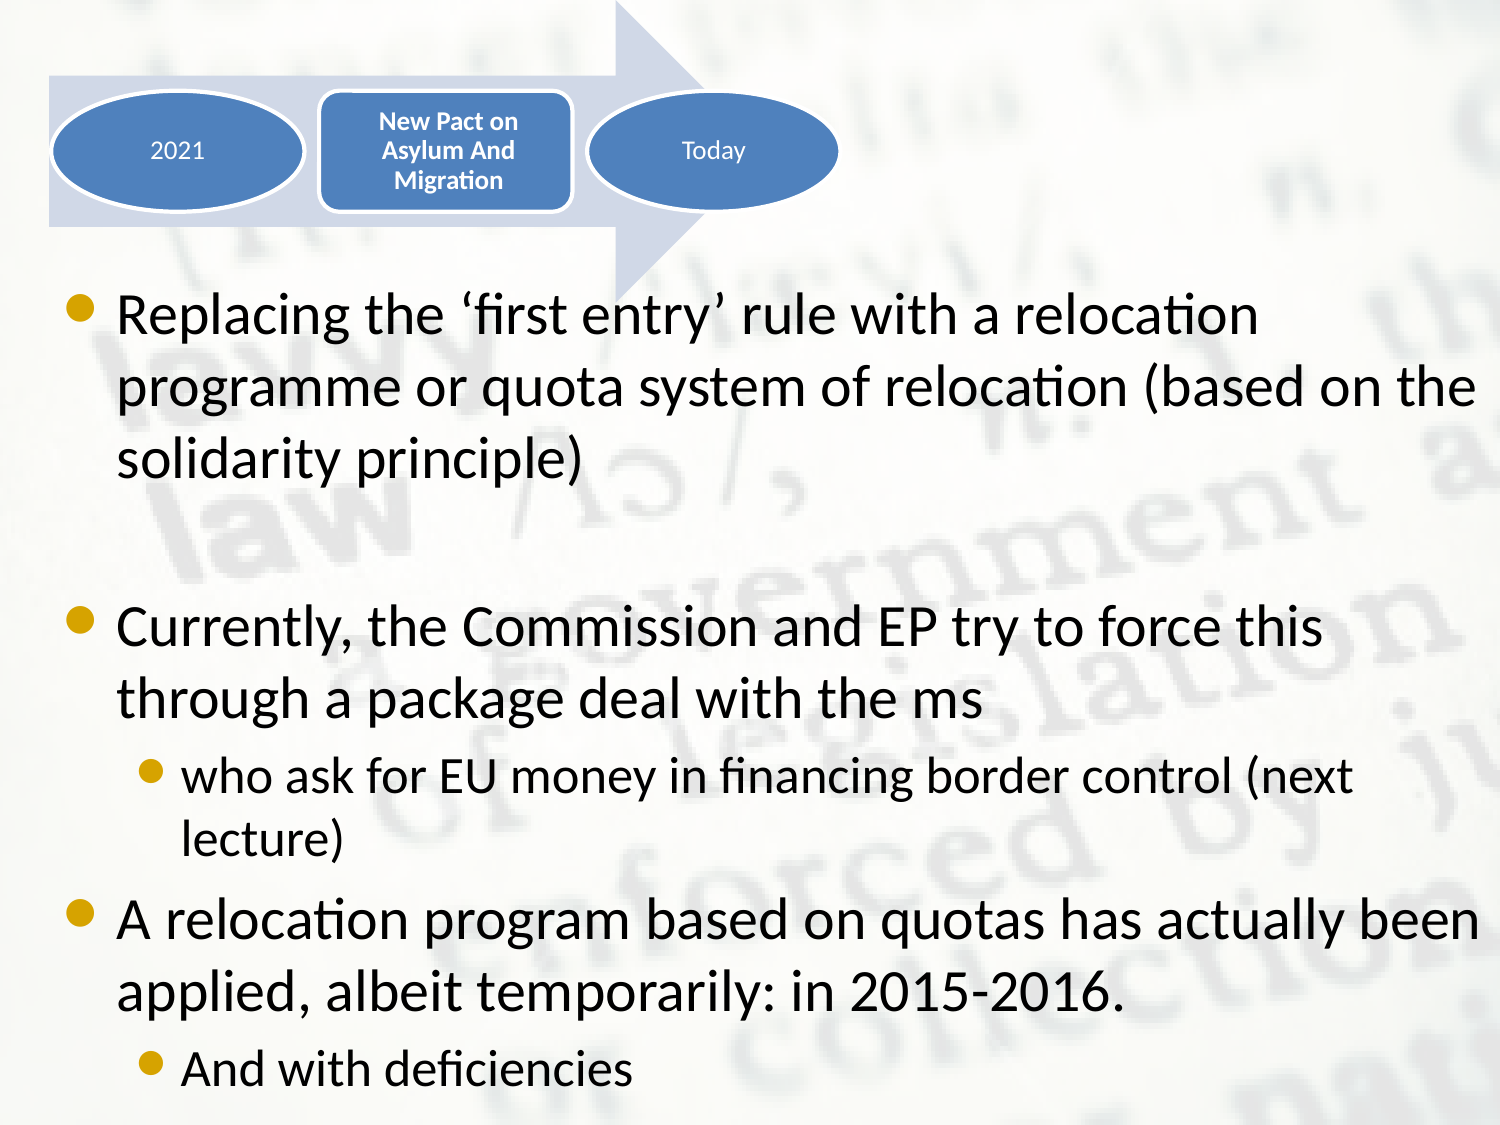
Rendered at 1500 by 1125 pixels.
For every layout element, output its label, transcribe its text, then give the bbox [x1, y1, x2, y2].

list Replacing the ‘first entry’ rule with a relocation programme or quota system of relocation (based on the solidarity principle) Currently, the Commission and EP try to force this through a package deal with the ms who ask for EU money in financing border control (next lecture) A relocation program based on quotas has actually been applied, albeit temporarily: in 2015-2016. And with deficiencies [47, 267, 1500, 1106]
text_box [23, 0, 869, 303]
